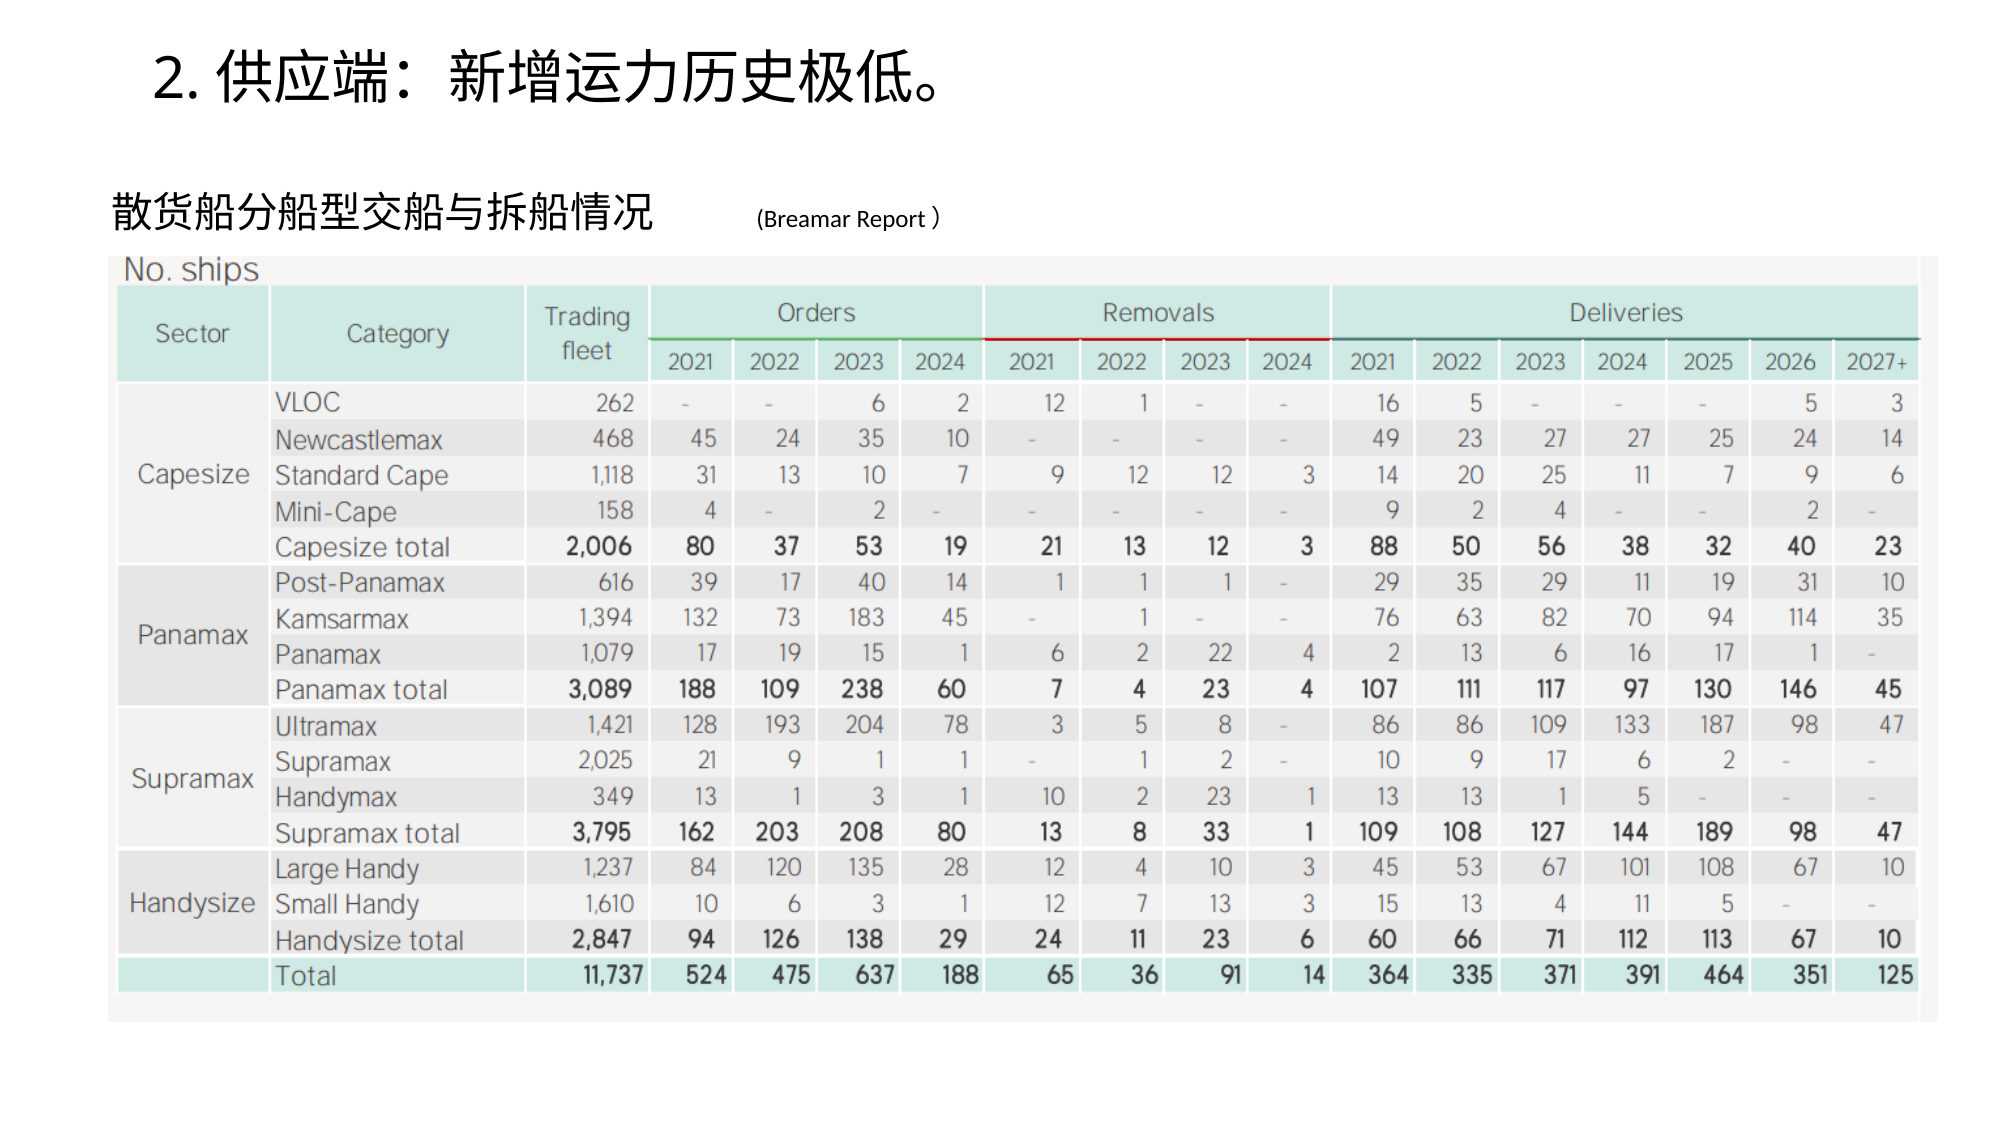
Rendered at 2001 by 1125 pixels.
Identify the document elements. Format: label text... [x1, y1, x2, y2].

picture [108, 256, 1938, 1022]
list 散货船分船型交船与拆船情况 (Breamar Report） [96, 183, 1821, 1046]
title 2.供应端：新增运力历史极低。 [137, 25, 1863, 134]
